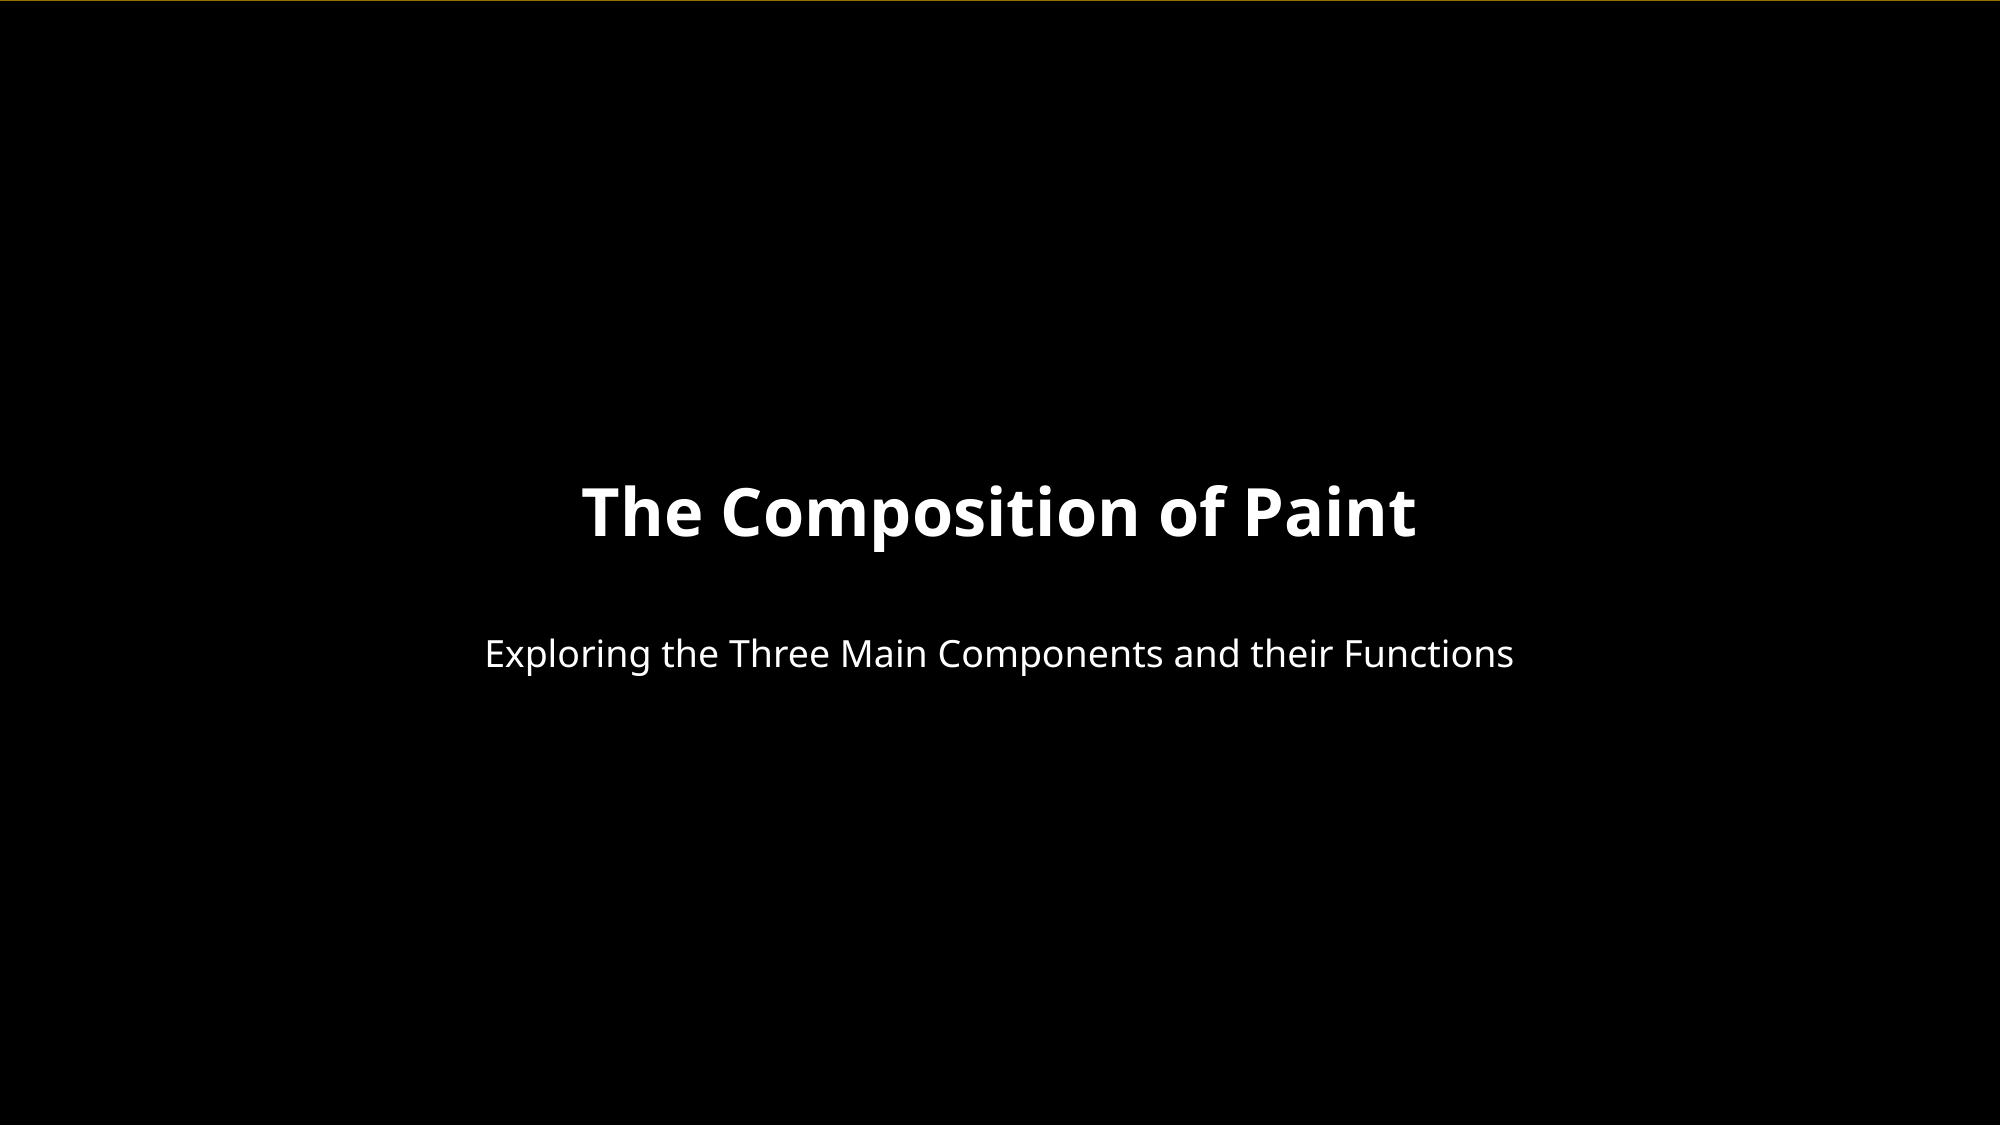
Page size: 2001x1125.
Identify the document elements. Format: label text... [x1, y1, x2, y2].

text_box Exploring the Three Main Components and their Functions [0, 614, 2000, 690]
text_box The Composition of Paint [0, 434, 2000, 585]
